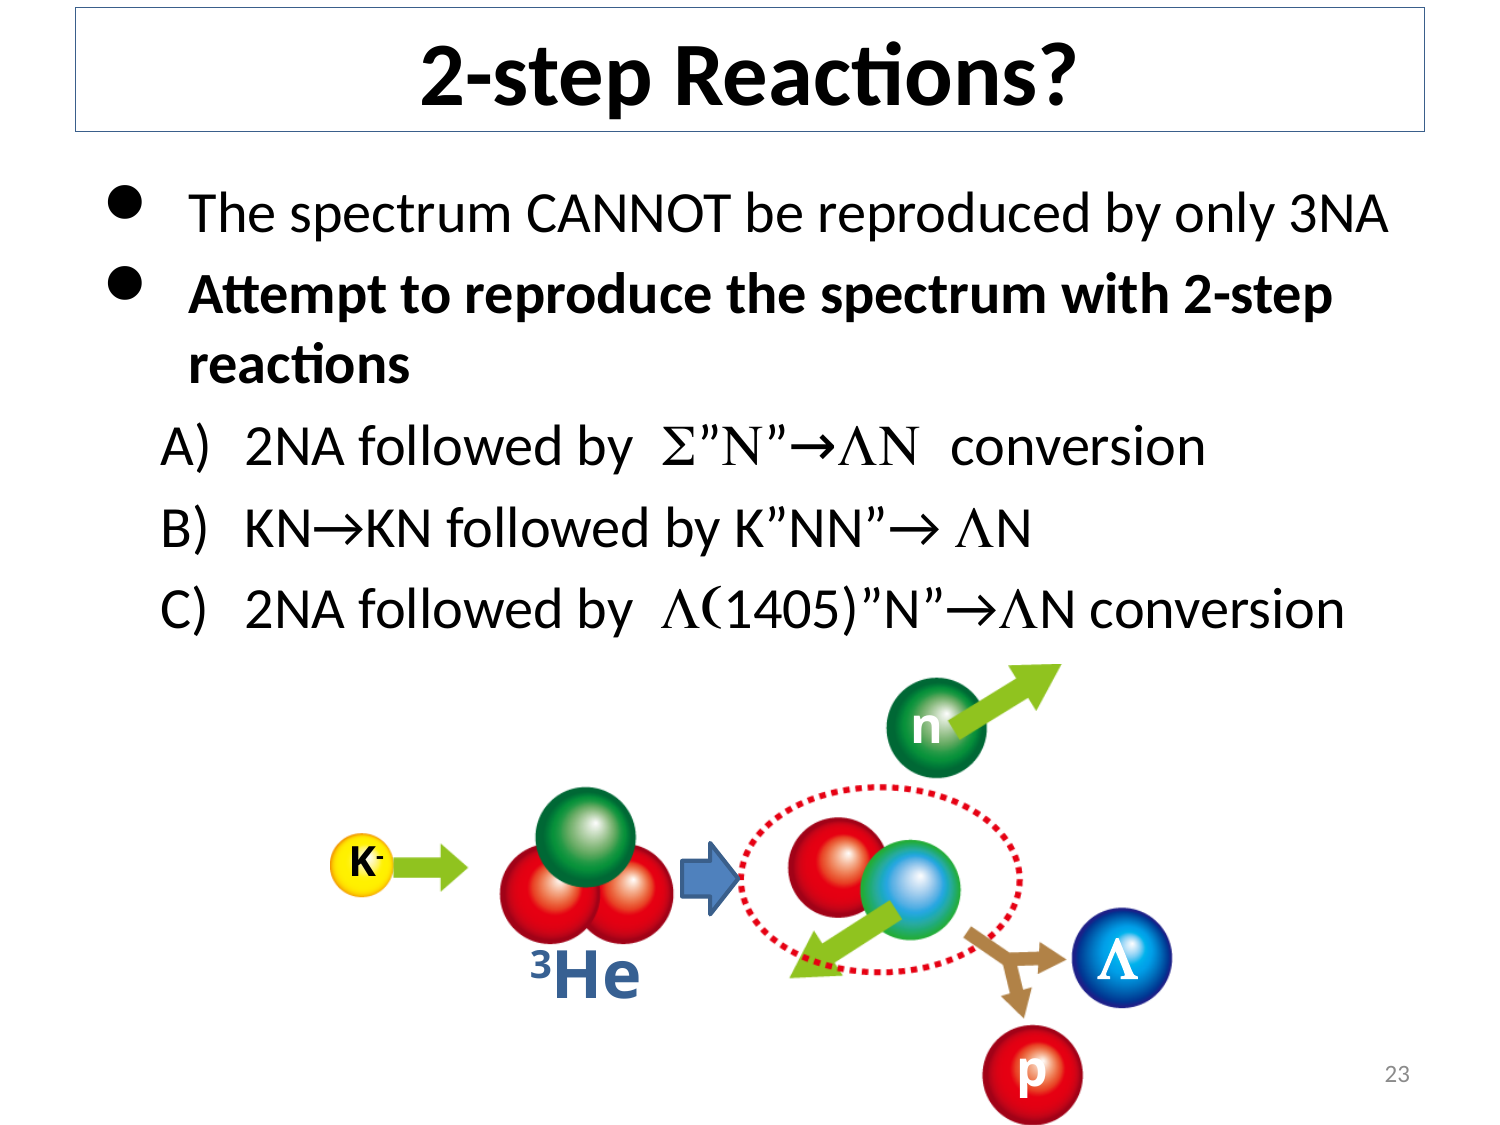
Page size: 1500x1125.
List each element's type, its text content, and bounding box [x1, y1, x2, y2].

list The spectrum CANNOT be reproduced by only 3NA Attempt to reproduce the spectrum with 2-step reactions 2NA followed by S”N”→LN conversion KN→KN followed by K”NN”→ LN 2NA followed by L(1405)”N”→LN conversion [70, 166, 1436, 955]
slide_number 23 [1177, 1042, 1425, 1103]
title 2-step Reactions? [75, 7, 1425, 132]
picture [330, 664, 1173, 1125]
